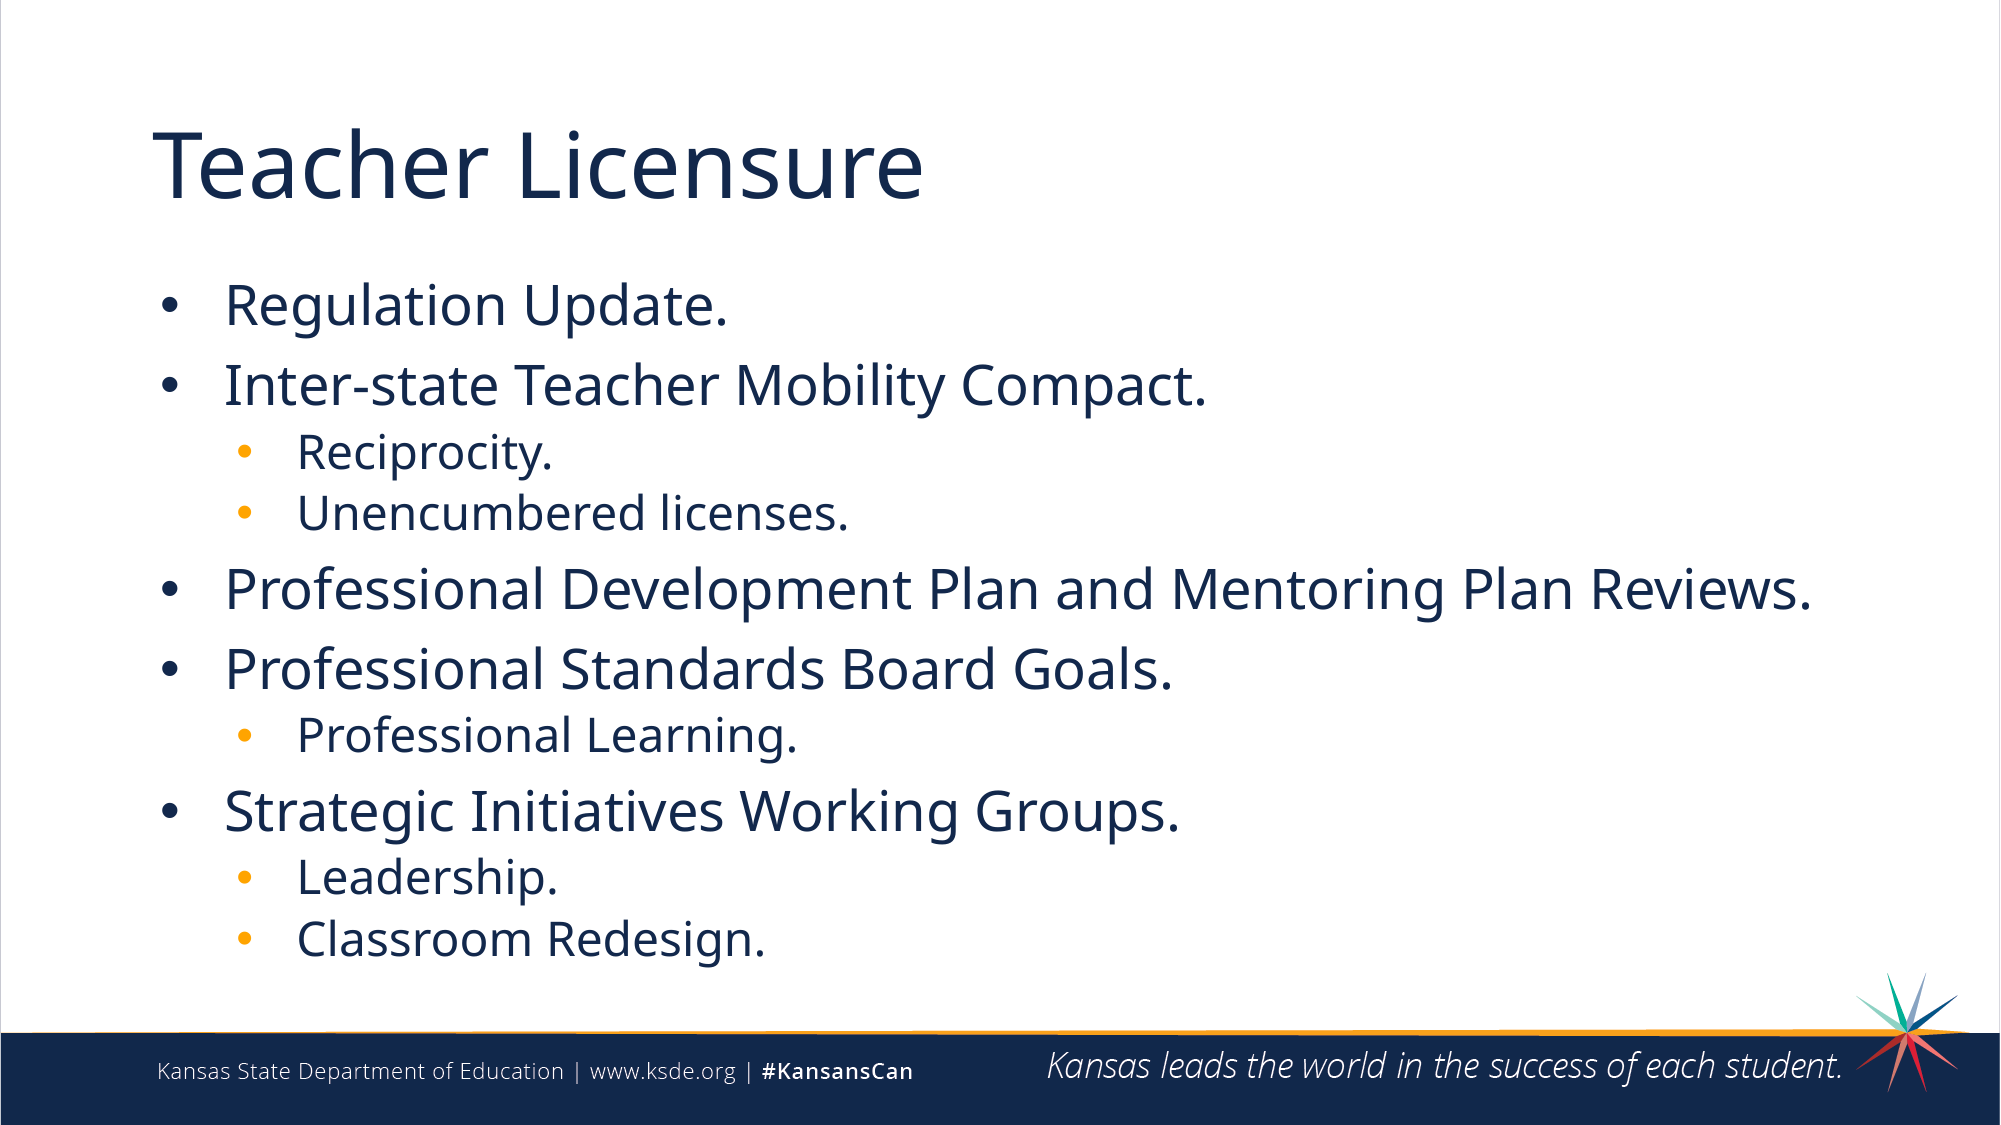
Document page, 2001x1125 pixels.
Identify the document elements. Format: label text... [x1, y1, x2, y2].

list Regulation Update. Inter-state Teacher Mobility Compact. Reciprocity. Unencumbered licenses. Professional Development Plan and Mentoring Plan Reviews. Professional Standards Board Goals. Professional Learning. Strategic Initiatives Working Groups. Leadership. Classroom Redesign. [137, 278, 1863, 1014]
picture [0, 0, 2000, 1125]
title Teacher Licensure [137, 59, 1863, 278]
